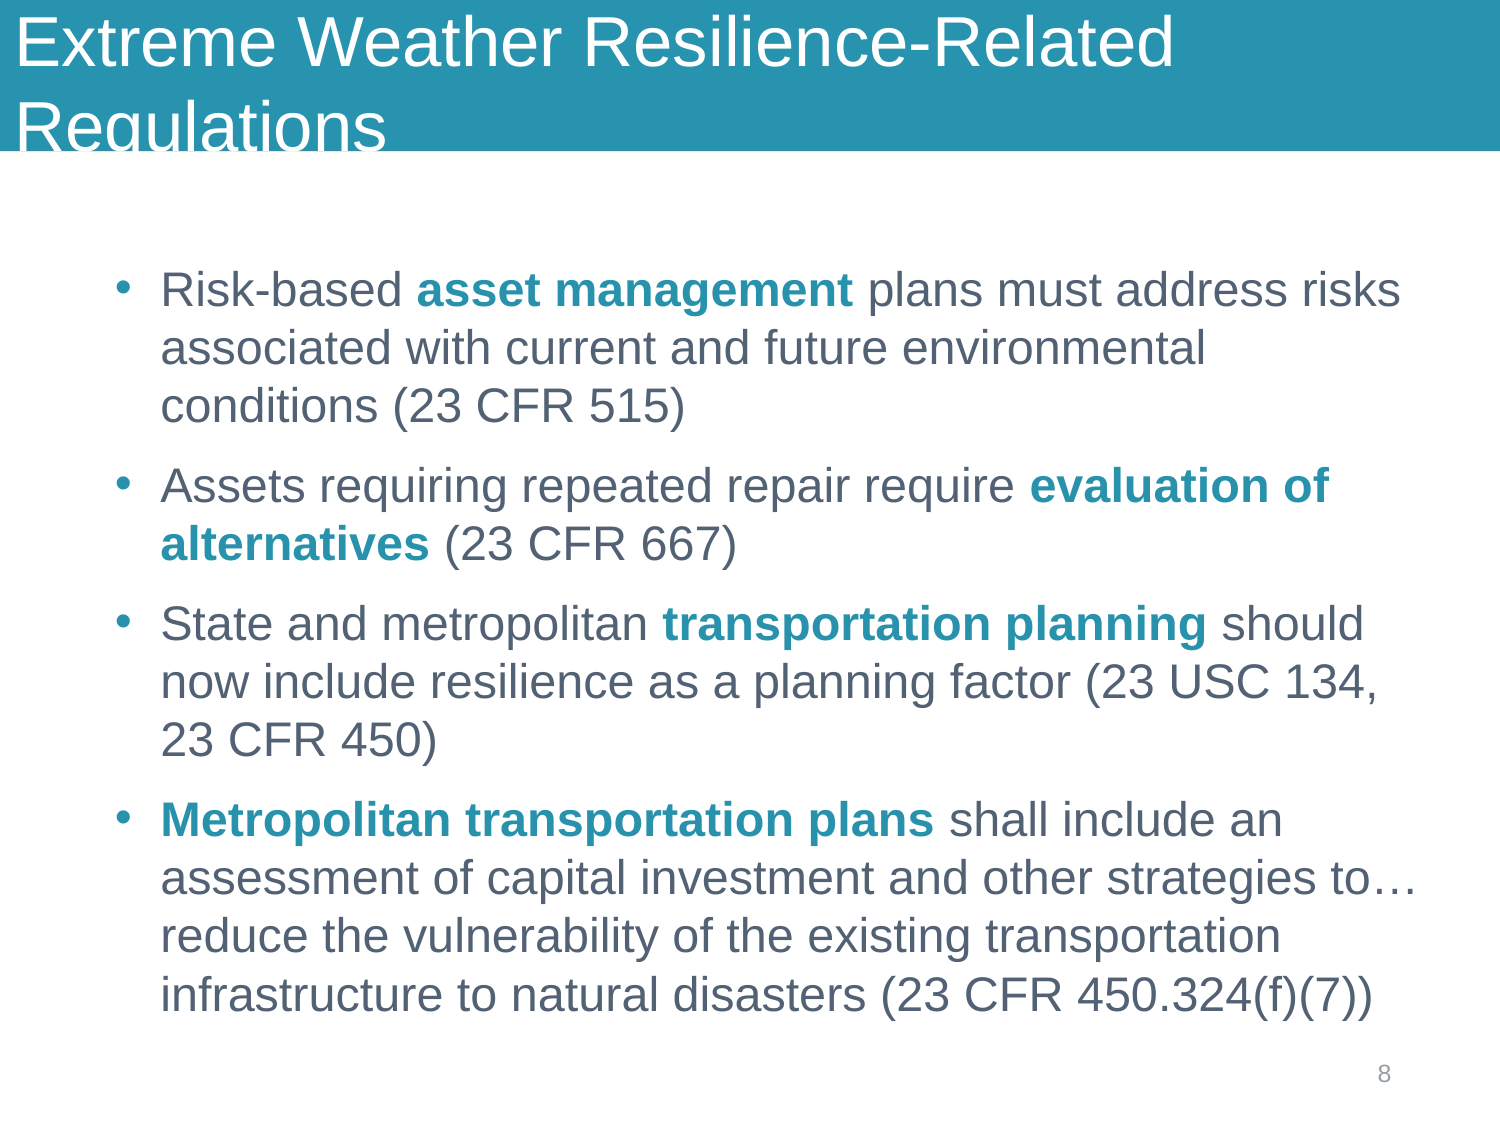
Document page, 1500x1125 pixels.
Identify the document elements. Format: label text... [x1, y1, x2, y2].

slide_number 8 [1362, 1042, 1425, 1103]
picture [0, 0, 1500, 1125]
text_box Extreme Weather Resilience-Related Regulations [0, 0, 1450, 173]
text_box Risk-based asset management plans must address risks associated with current and future environmental conditions (23 CFR 515) Assets requiring repeated repair require evaluation of alternatives (23 CFR 667) State and metropolitan transportation planning should now include resilience as a planning factor (23 USC 134, 23 CFR 450) Metropolitan transportation plans shall include an assessment of capital investment and other strategies to… reduce the vulnerability of the existing transportation infrastructure to natural disasters (23 CFR 450.324(f)(7)) [99, 249, 1450, 1030]
